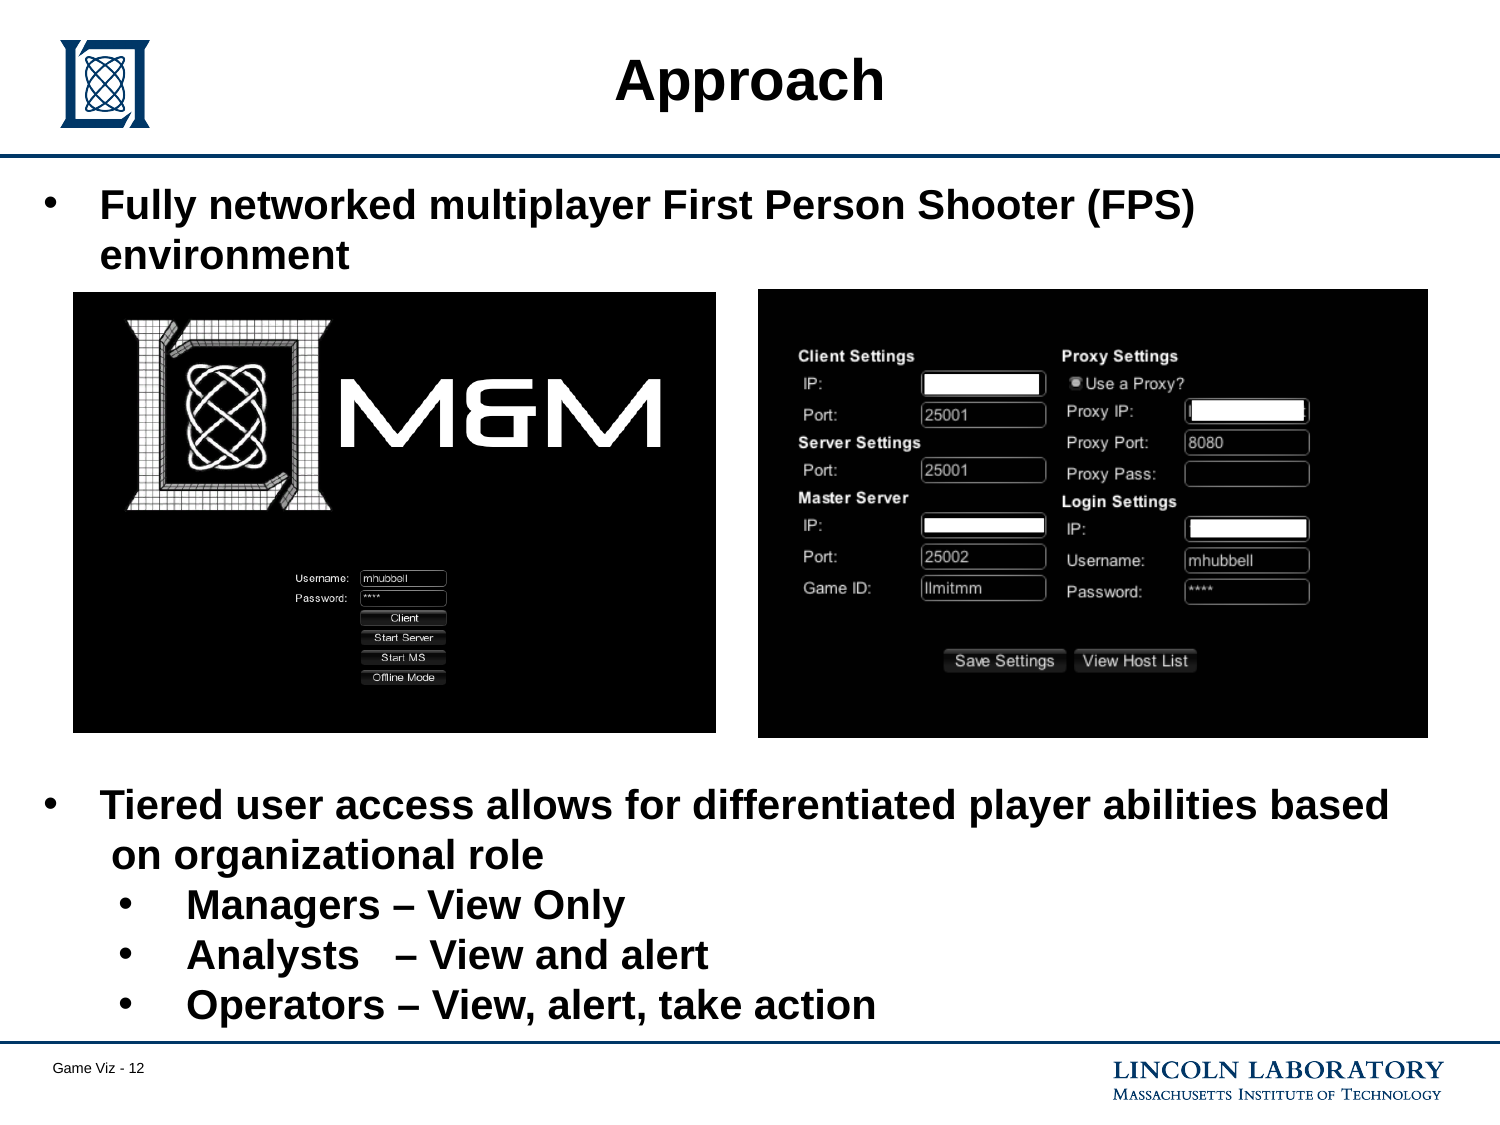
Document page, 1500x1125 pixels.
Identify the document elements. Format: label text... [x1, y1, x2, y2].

picture [60, 40, 150, 128]
text_box Fully networked multiplayer First Person Shooter (FPS) environment Tiered user access allows for differentiated player abilities based on organizational role Managers – View Only Analysts – View and alert Operators – View, alert, take action [28, 170, 1410, 1036]
picture [758, 288, 1428, 739]
picture [72, 292, 716, 733]
title Approach [154, 16, 1346, 151]
picture [1111, 1061, 1444, 1100]
